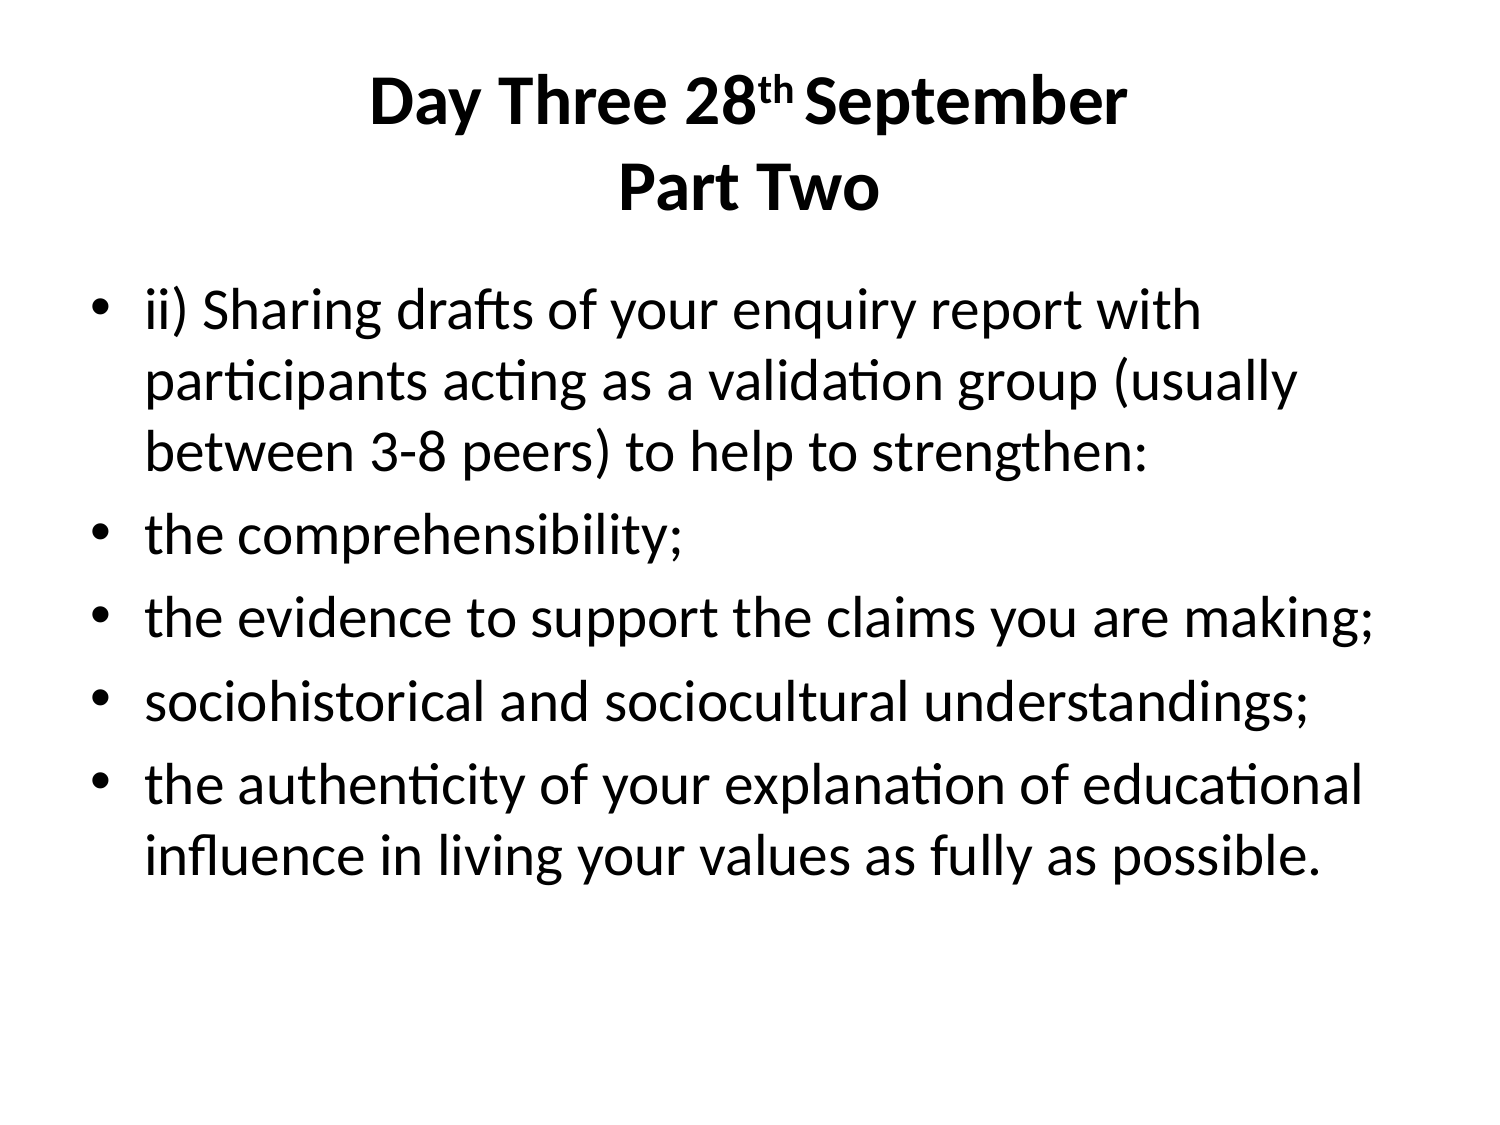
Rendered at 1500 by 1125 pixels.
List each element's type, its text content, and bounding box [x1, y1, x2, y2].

list ii) Sharing drafts of your enquiry report with participants acting as a validation group (usually between 3-8 peers) to help to strengthen: the comprehensibility; the evidence to support the claims you are making; sociohistorical and sociocultural understandings; the authenticity of your explanation of educational influence in living your values as fully as possible. [75, 262, 1425, 1005]
title Day Three 28th September Part Two [75, 45, 1425, 233]
